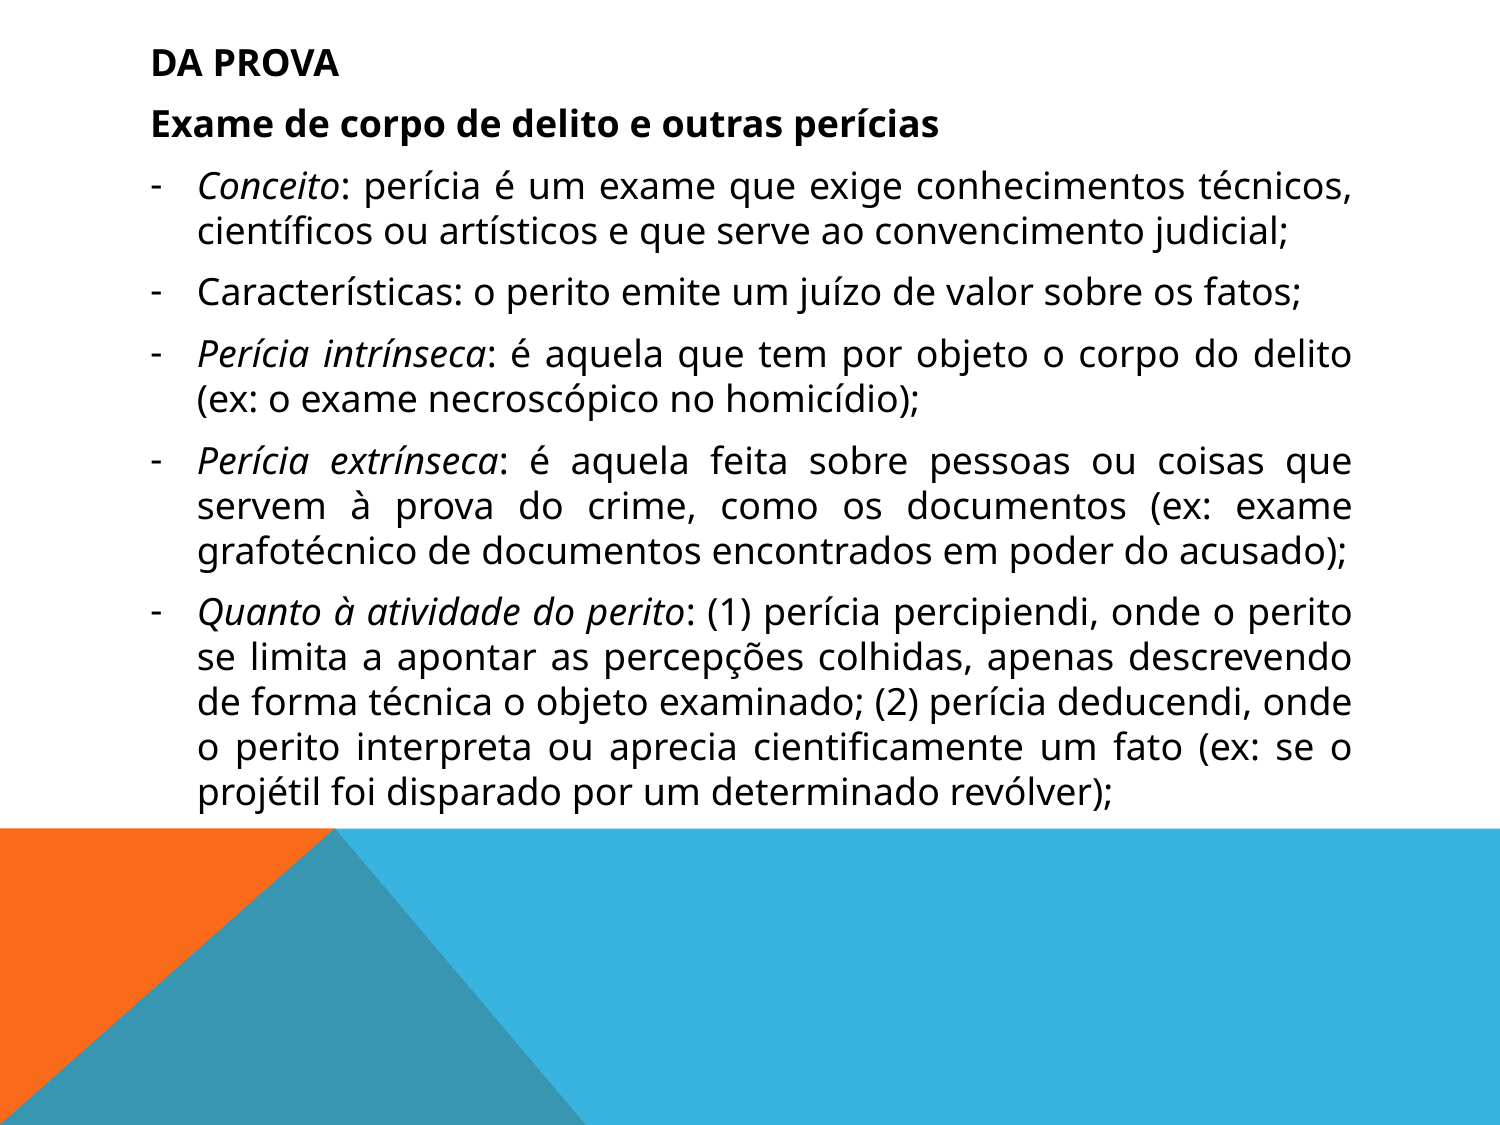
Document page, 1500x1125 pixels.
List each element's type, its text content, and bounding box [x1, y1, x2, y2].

list DA PROVA Exame de corpo de delito e outras perícias Conceito: perícia é um exame que exige conhecimentos técnicos, científicos ou artísticos e que serve ao convencimento judicial; Características: o perito emite um juízo de valor sobre os fatos; Perícia intrínseca: é aquela que tem por objeto o corpo do delito (ex: o exame necroscópico no homicídio); Perícia extrínseca: é aquela feita sobre pessoas ou coisas que servem à prova do crime, como os documentos (ex: exame grafotécnico de documentos encontrados em poder do acusado); Quanto à atividade do perito: (1) perícia percipiendi, onde o perito se limita a apontar as percepções colhidas, apenas descrevendo de forma técnica o objeto examinado; (2) perícia deducendi, onde o perito interpreta ou aprecia cientificamente um fato (ex: se o projétil foi disparado por um determinado revólver); [135, 30, 1369, 768]
